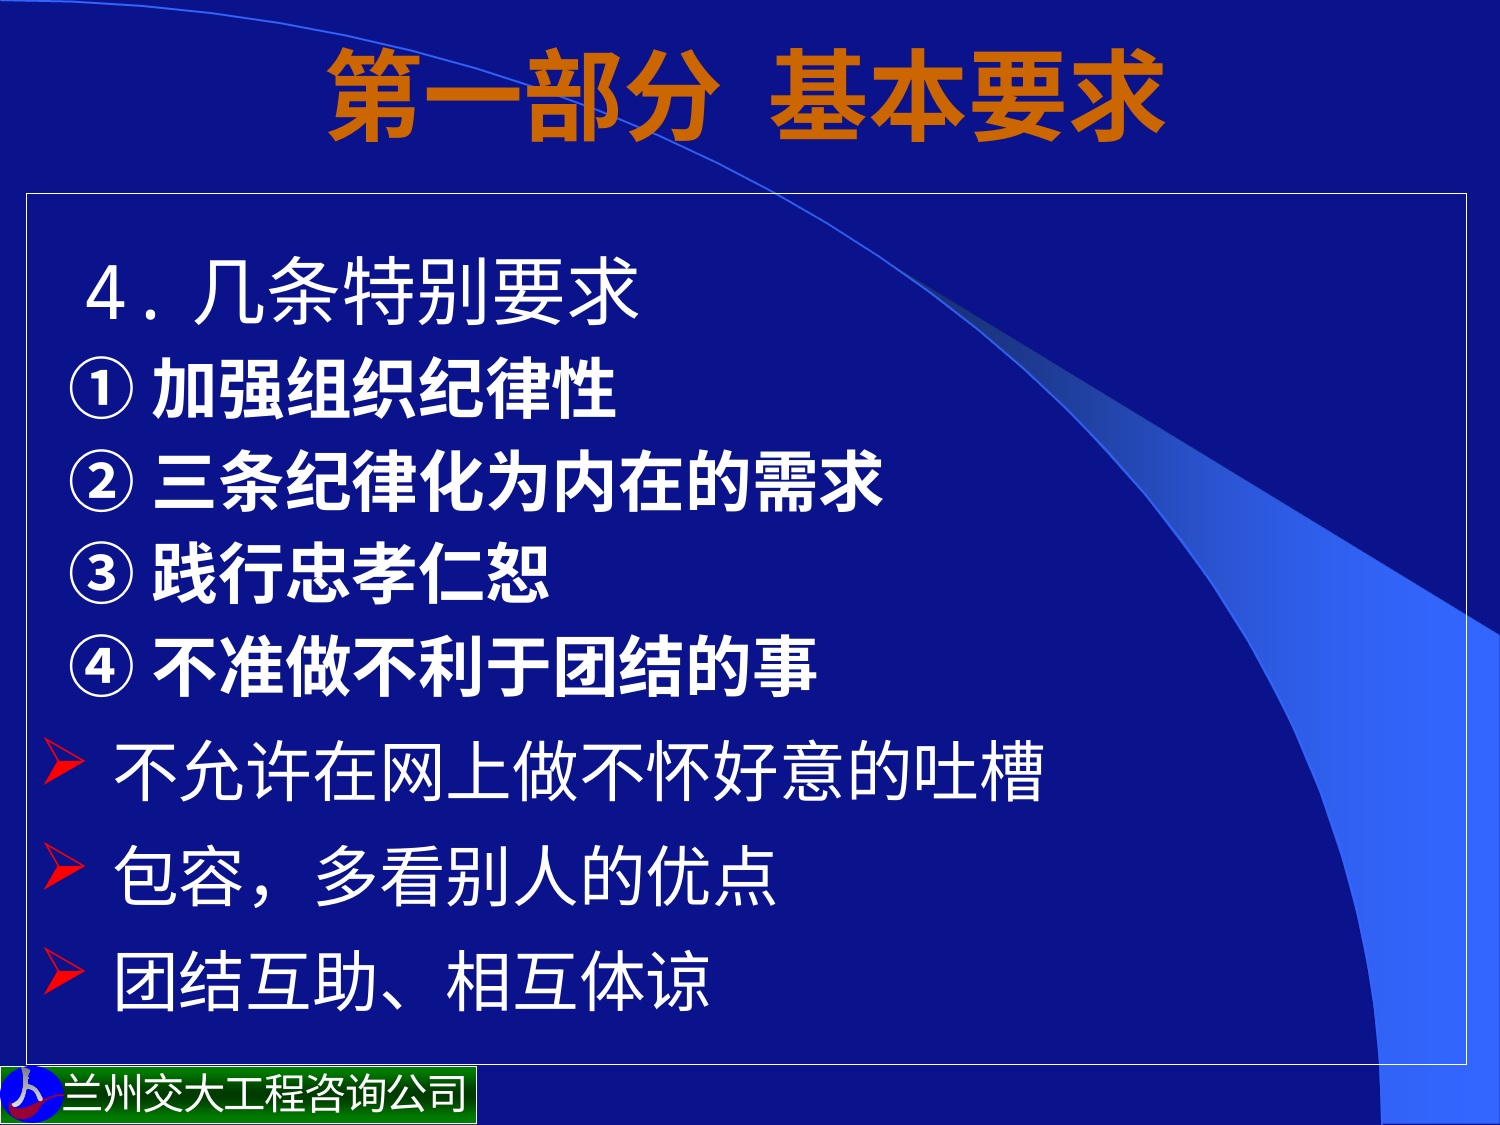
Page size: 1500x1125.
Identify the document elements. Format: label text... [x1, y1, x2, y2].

title 第一部分 基本要求 [26, 0, 1467, 188]
list 4.几条特别要求 ①加强组织纪律性 ②三条纪律化为内在的需求 ③践行忠孝仁恕 ④不准做不利于团结的事 不允许在网上做不怀好意的吐槽 包容，多看别人的优点 团结互助、相互体谅 [26, 193, 1467, 1065]
picture [0, 0, 1500, 1125]
